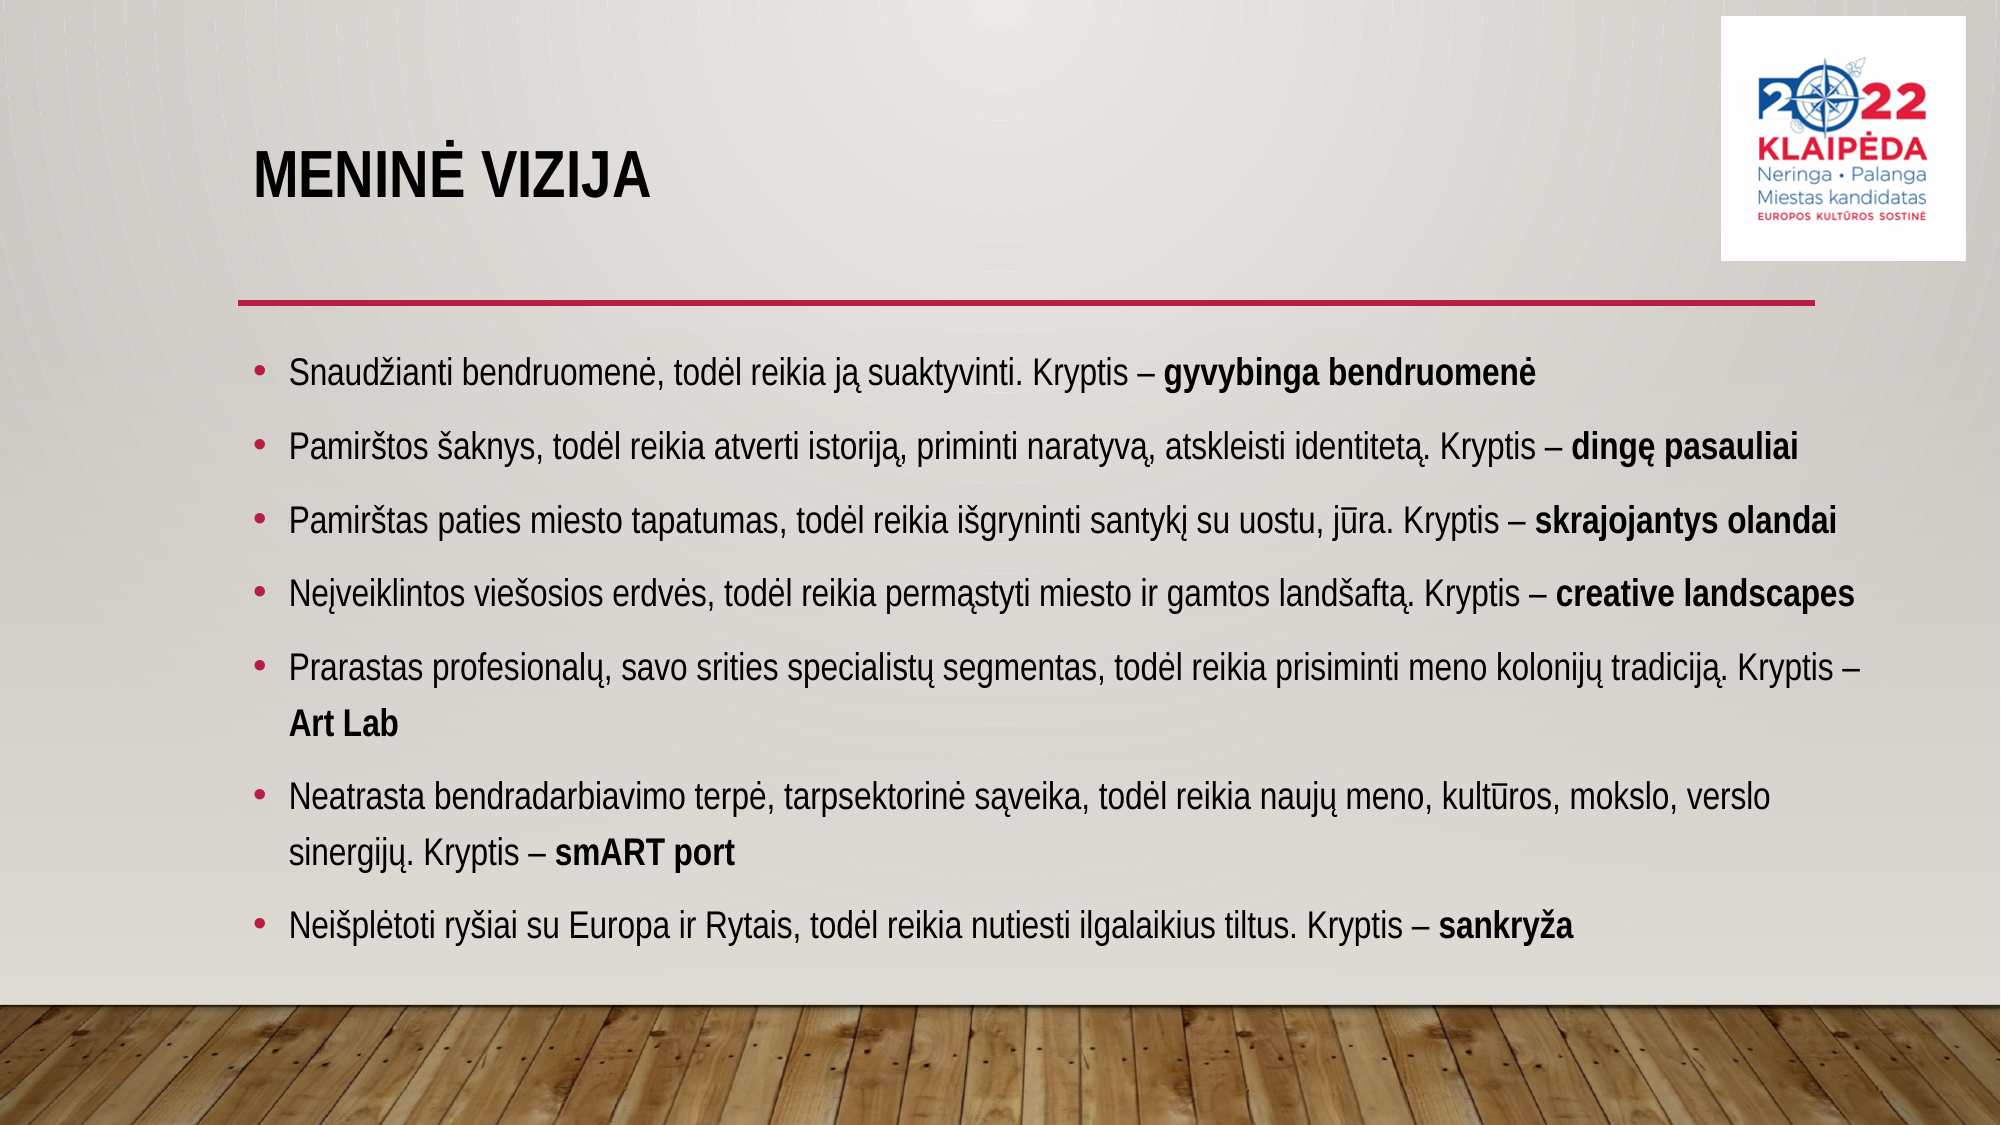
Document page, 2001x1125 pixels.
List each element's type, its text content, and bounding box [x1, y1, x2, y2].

list Snaudžianti bendruomenė, todėl reikia ją suaktyvinti. Kryptis – gyvybinga bendruomenė Pamirštos šaknys, todėl reikia atverti istoriją, priminti naratyvą, atskleisti identitetą. Kryptis – dingę pasauliai Pamirštas paties miesto tapatumas, todėl reikia išgryninti santykį su uostu, jūra. Kryptis – skrajojantys olandai Neįveiklintos viešosios erdvės, todėl reikia permąstyti miesto ir gamtos landšaftą. Kryptis – creative landscapes Prarastas profesionalų, savo srities specialistų segmentas, todėl reikia prisiminti meno kolonijų tradiciją. Kryptis – Art Lab Neatrasta bendradarbiavimo terpė, tarpsektorinė sąveika, todėl reikia naujų meno, kultūros, mokslo, verslo sinergijų. Kryptis – smART port Neišplėtoti ryšiai su Europa ir Rytais, todėl reikia nutiesti ilgalaikius tiltus. Kryptis – sankryža [238, 330, 1913, 1035]
picture [1721, 16, 1966, 261]
title MENINĖ VIZIJA [238, 131, 1814, 305]
picture [0, 1005, 2000, 1125]
